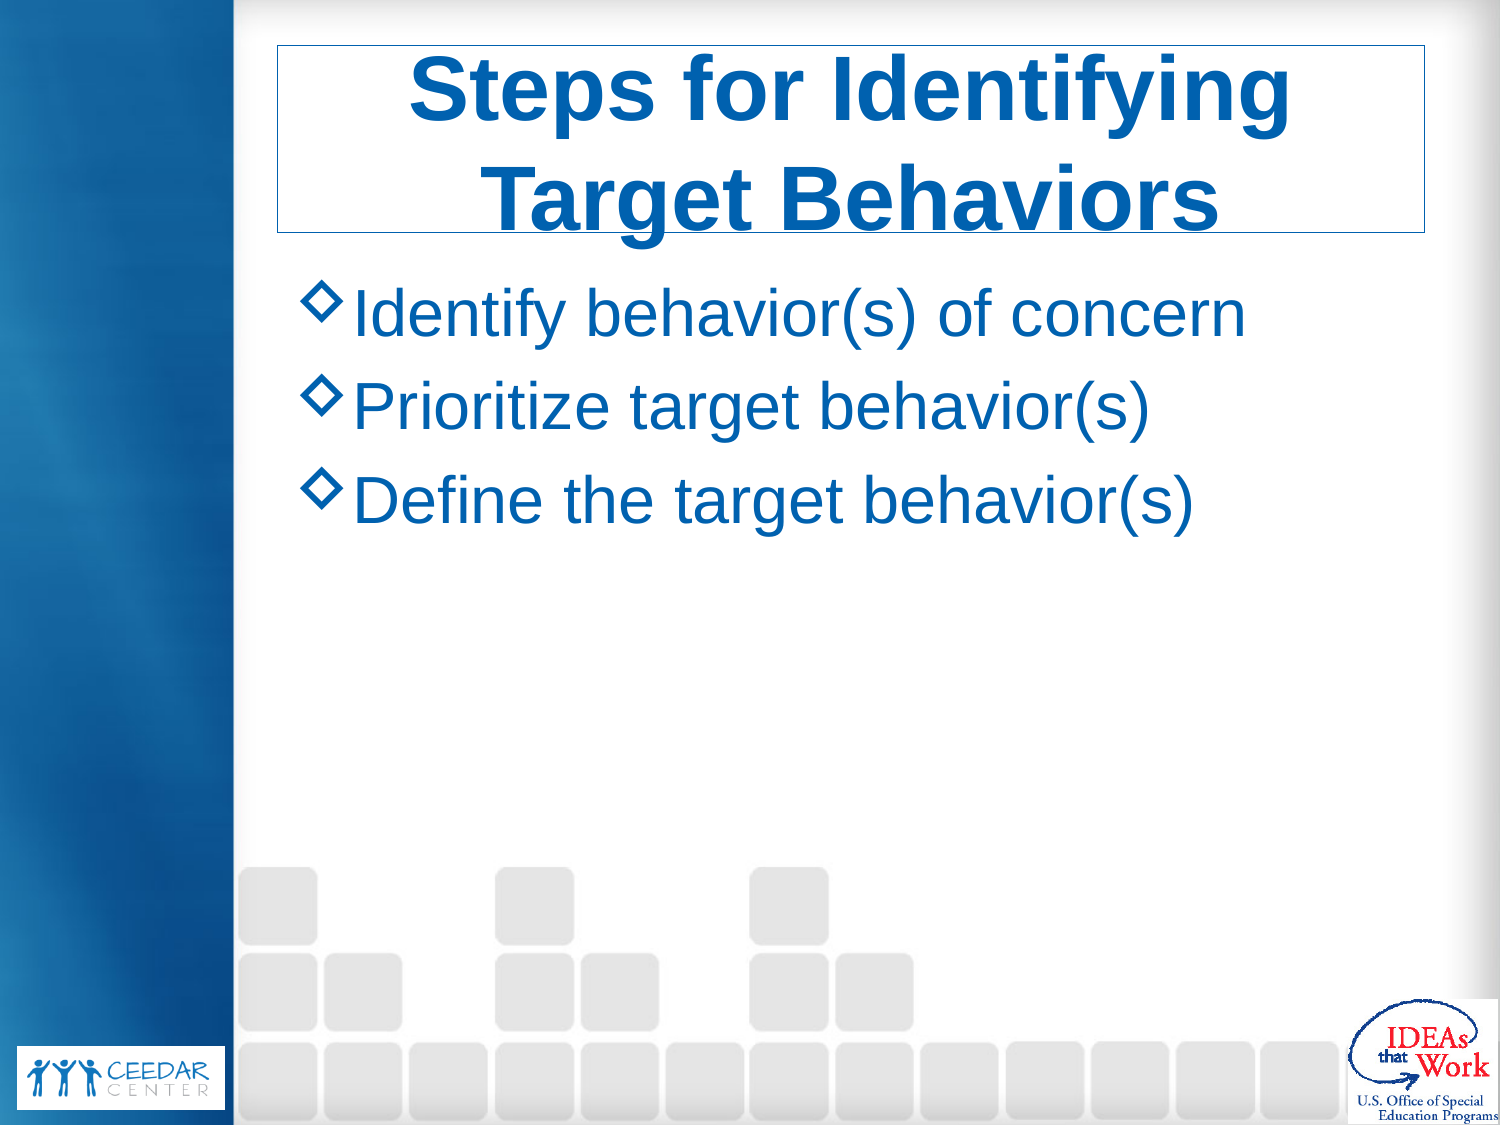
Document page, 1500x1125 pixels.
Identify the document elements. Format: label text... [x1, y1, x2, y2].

list Identify behavior(s) of concern Prioritize target behavior(s) Define the target behavior(s) [277, 262, 1425, 858]
title Steps for Identifying Target Behaviors [277, 45, 1425, 233]
picture [0, 0, 1500, 1125]
